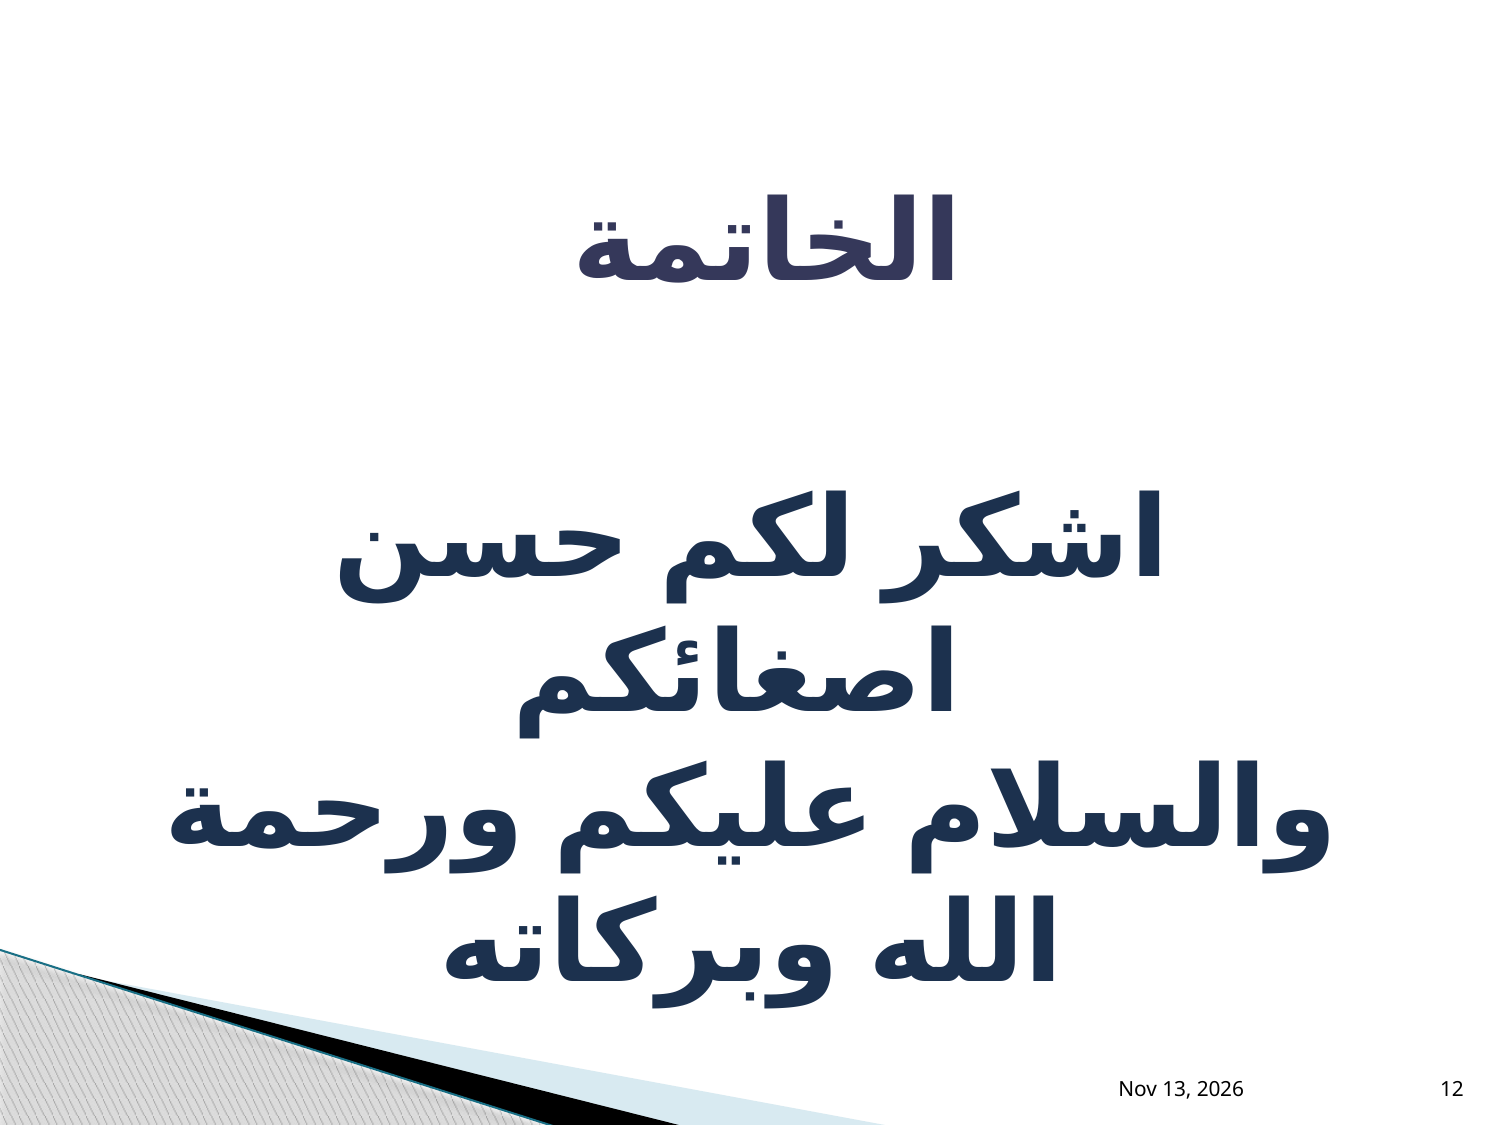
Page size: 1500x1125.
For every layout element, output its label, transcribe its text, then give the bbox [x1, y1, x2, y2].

slide_number 28-Apr-21 [1103, 1051, 1418, 1112]
slide_number 12 [1418, 1051, 1479, 1112]
text_box الخاتمة [557, 160, 1007, 311]
text_box اشكر لكم حسن اصغائكم والسلام عليكم ورحمة الله وبركاته [123, 456, 1379, 1012]
